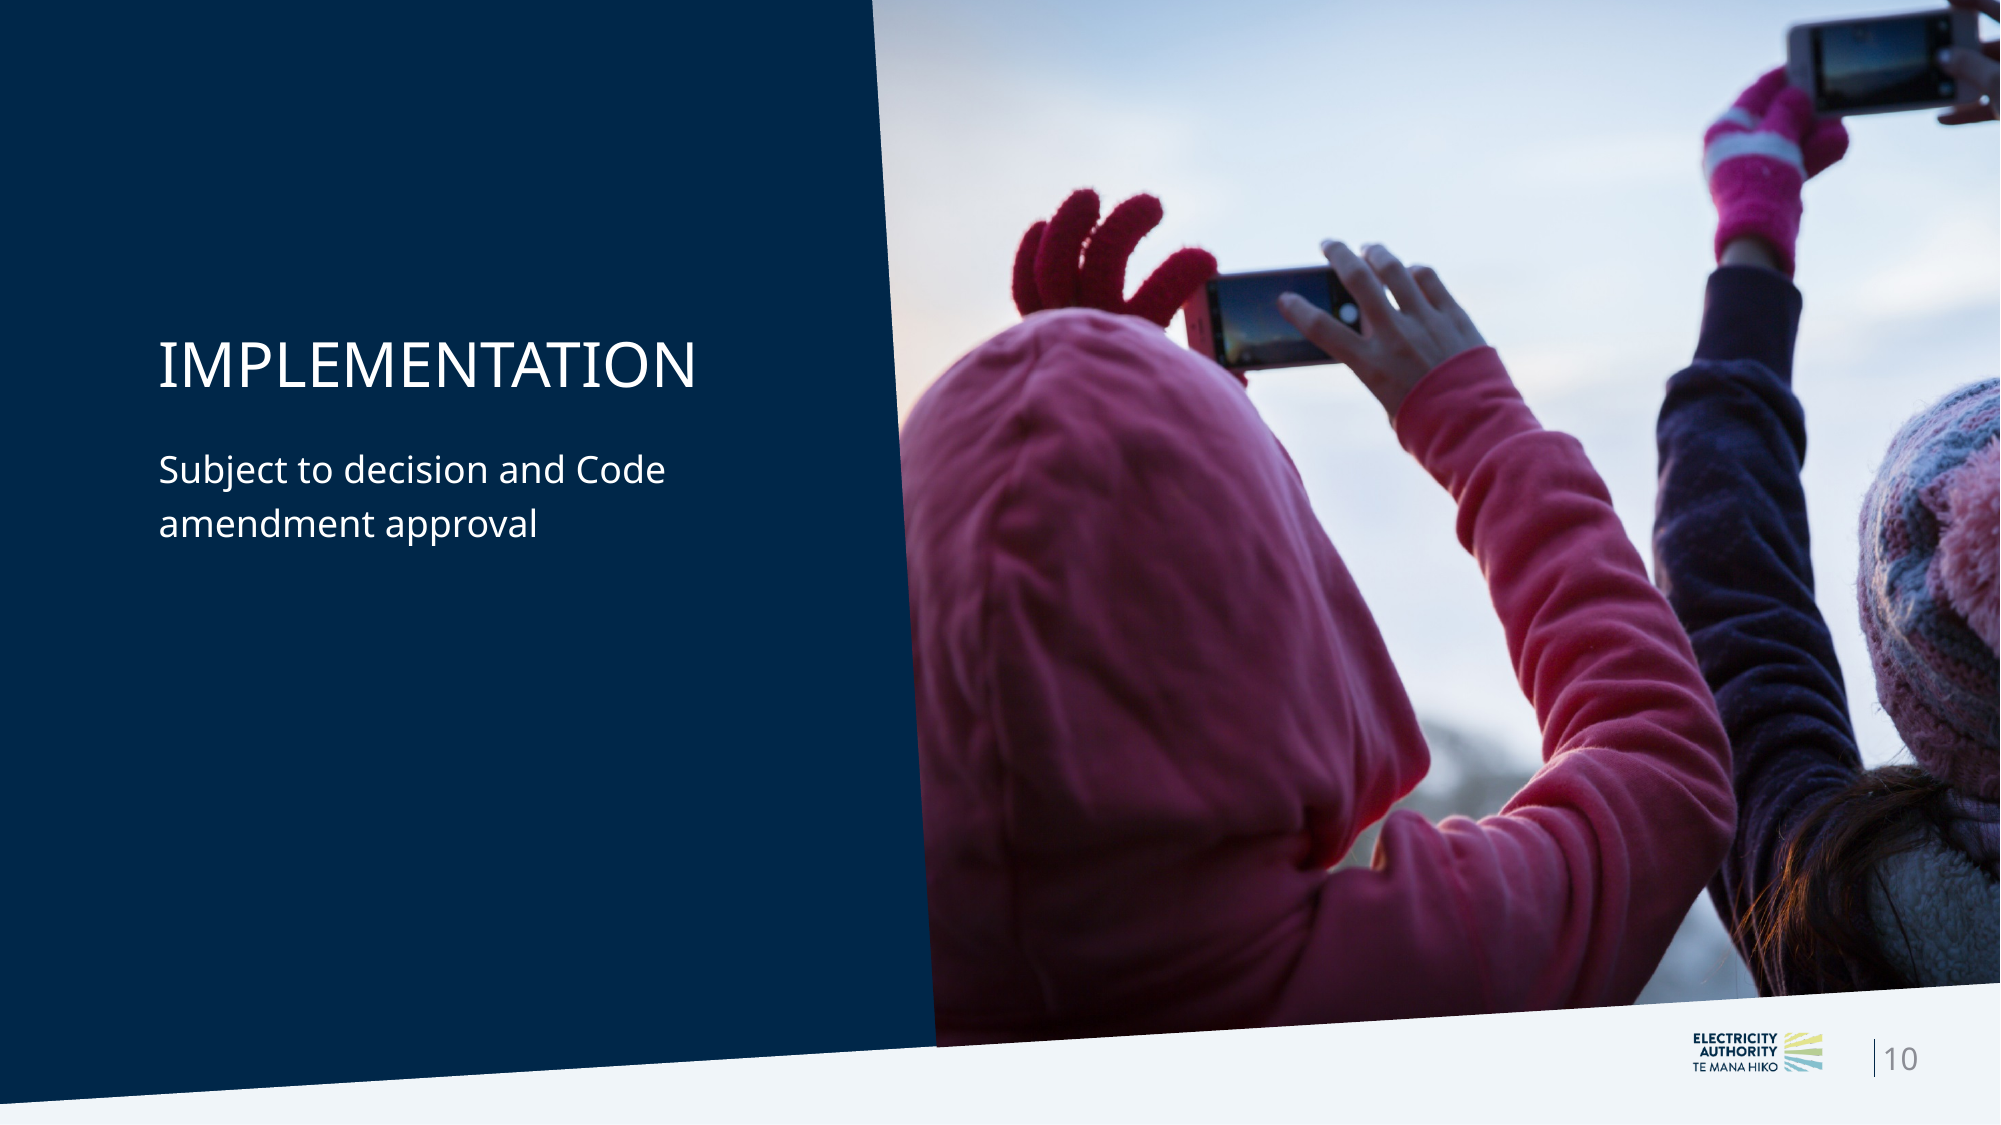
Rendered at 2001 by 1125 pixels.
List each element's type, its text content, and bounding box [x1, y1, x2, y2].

title Implementation [143, 306, 747, 429]
list Subject to decision and Code amendment approval [143, 429, 747, 945]
picture [872, 0, 2000, 1048]
slide_number 10 [1483, 1048, 1934, 1091]
